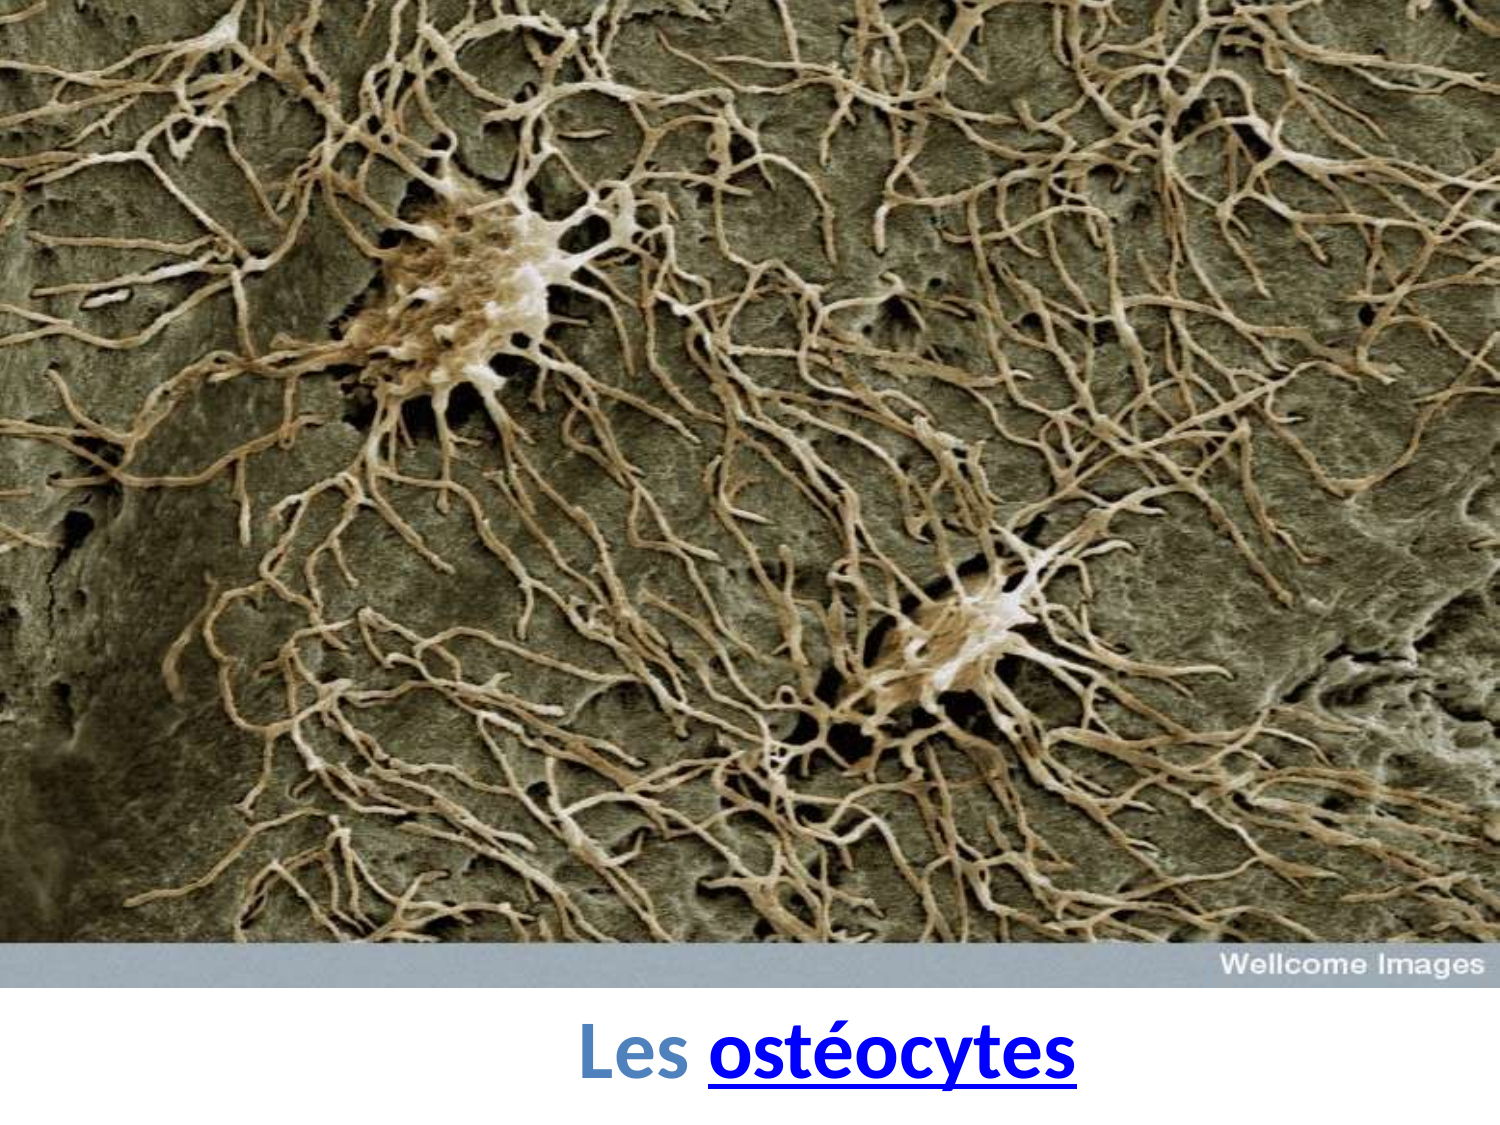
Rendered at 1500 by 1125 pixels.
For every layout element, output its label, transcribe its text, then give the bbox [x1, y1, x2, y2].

text_box Les ostéocytes [564, 996, 1093, 1103]
picture [0, 0, 1500, 988]
